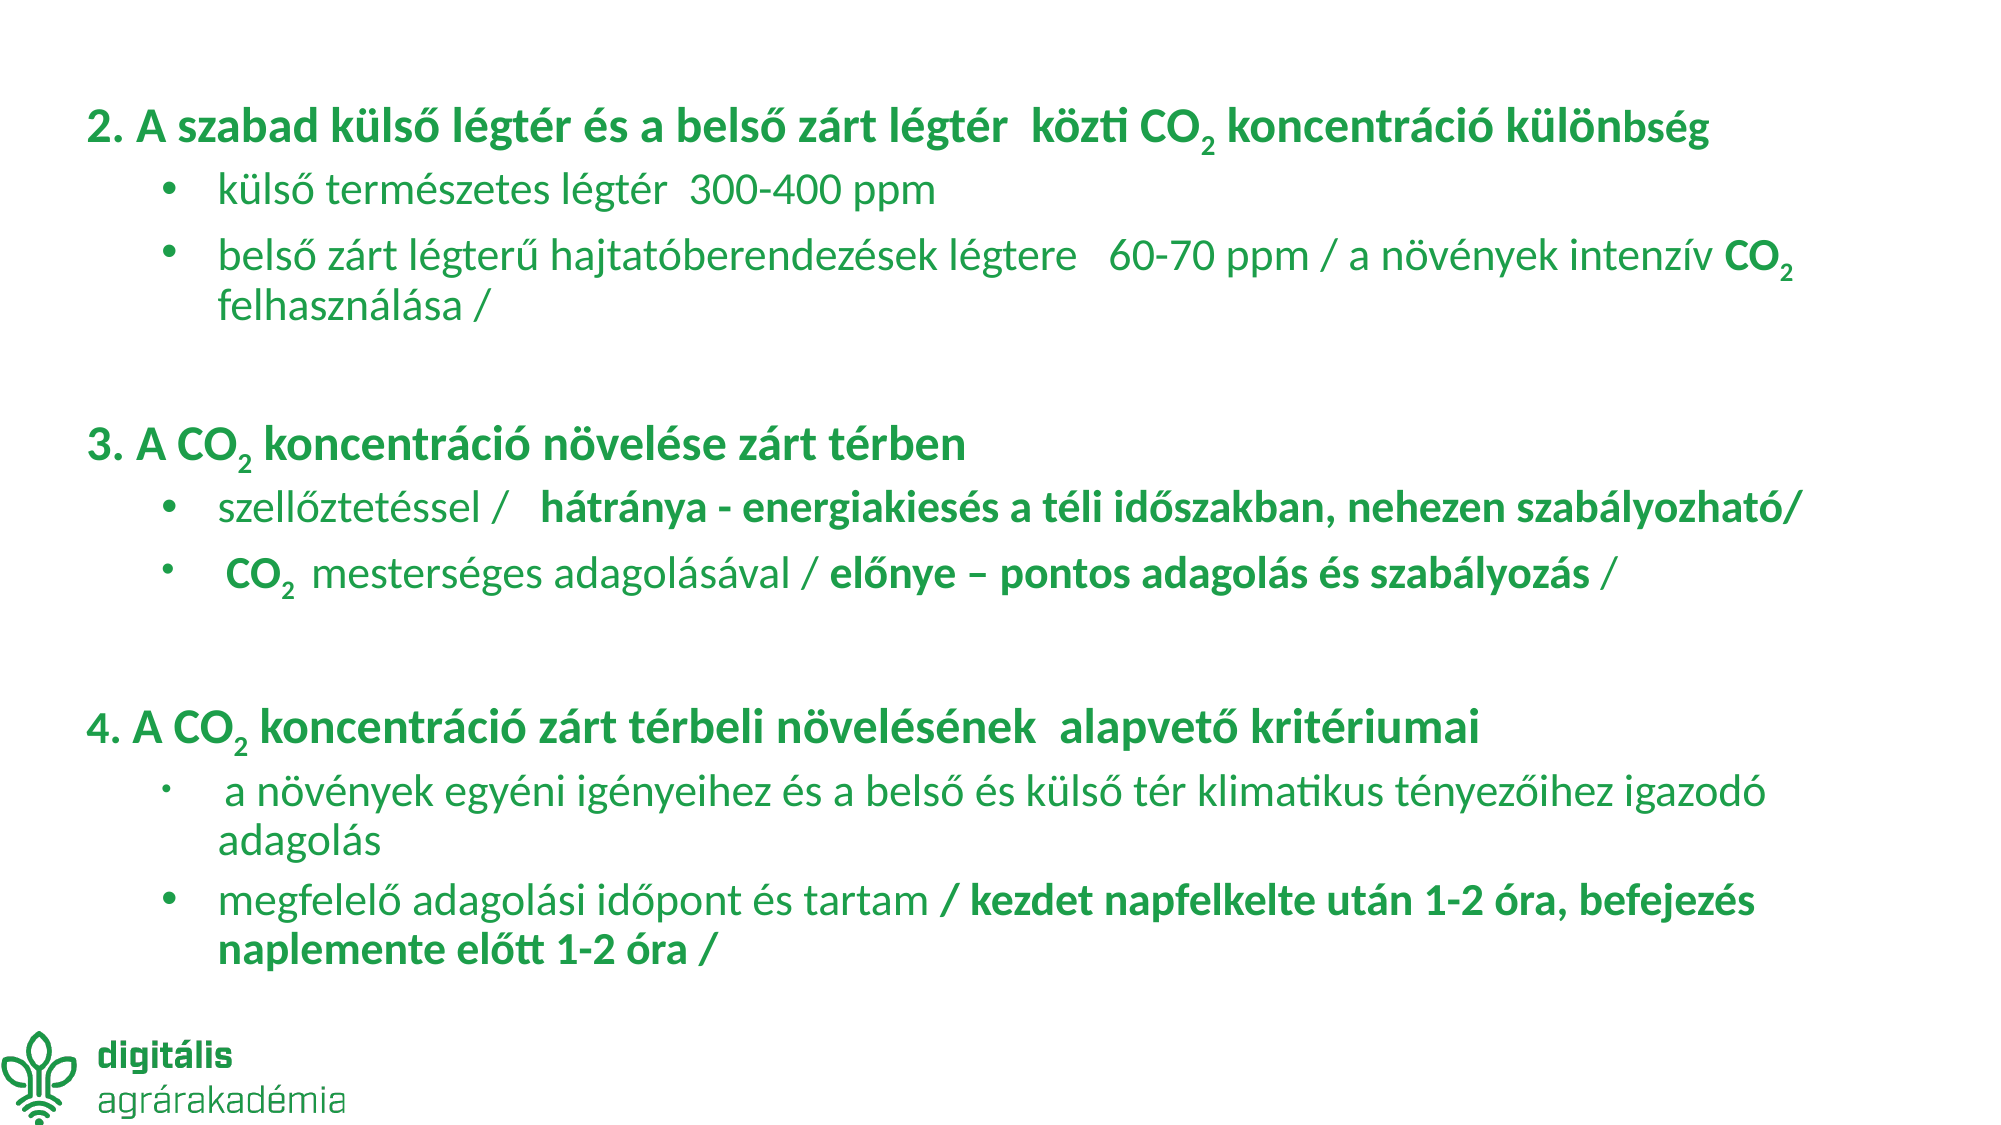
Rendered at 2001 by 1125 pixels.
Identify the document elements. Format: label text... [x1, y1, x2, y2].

list 2. A szabad külső légtér és a belső zárt légtér közti CO2 koncentráció különbség külső természetes légtér 300-400 ppm belső zárt légterű hajtatóberendezések légtere 60-70 ppm / a növények intenzív CO2 felhasználása / 3. A CO2 koncentráció növelése zárt térben szellőztetéssel / hátránya - energiakiesés a téli időszakban, nehezen szabályozható/ CO2 mesterséges adagolásával / előnye – pontos adagolás és szabályozás / 4. A CO2 koncentráció zárt térbeli növelésének alapvető kritériumai a növények egyéni igényeihez és a belső és külső tér klimatikus tényezőihez igazodó adagolás megfelelő adagolási időpont és tartam / kezdet napfelkelte után 1-2 óra, befejezés naplemente előtt 1-2 óra / [52, 85, 1949, 1014]
picture [0, 1031, 345, 1125]
